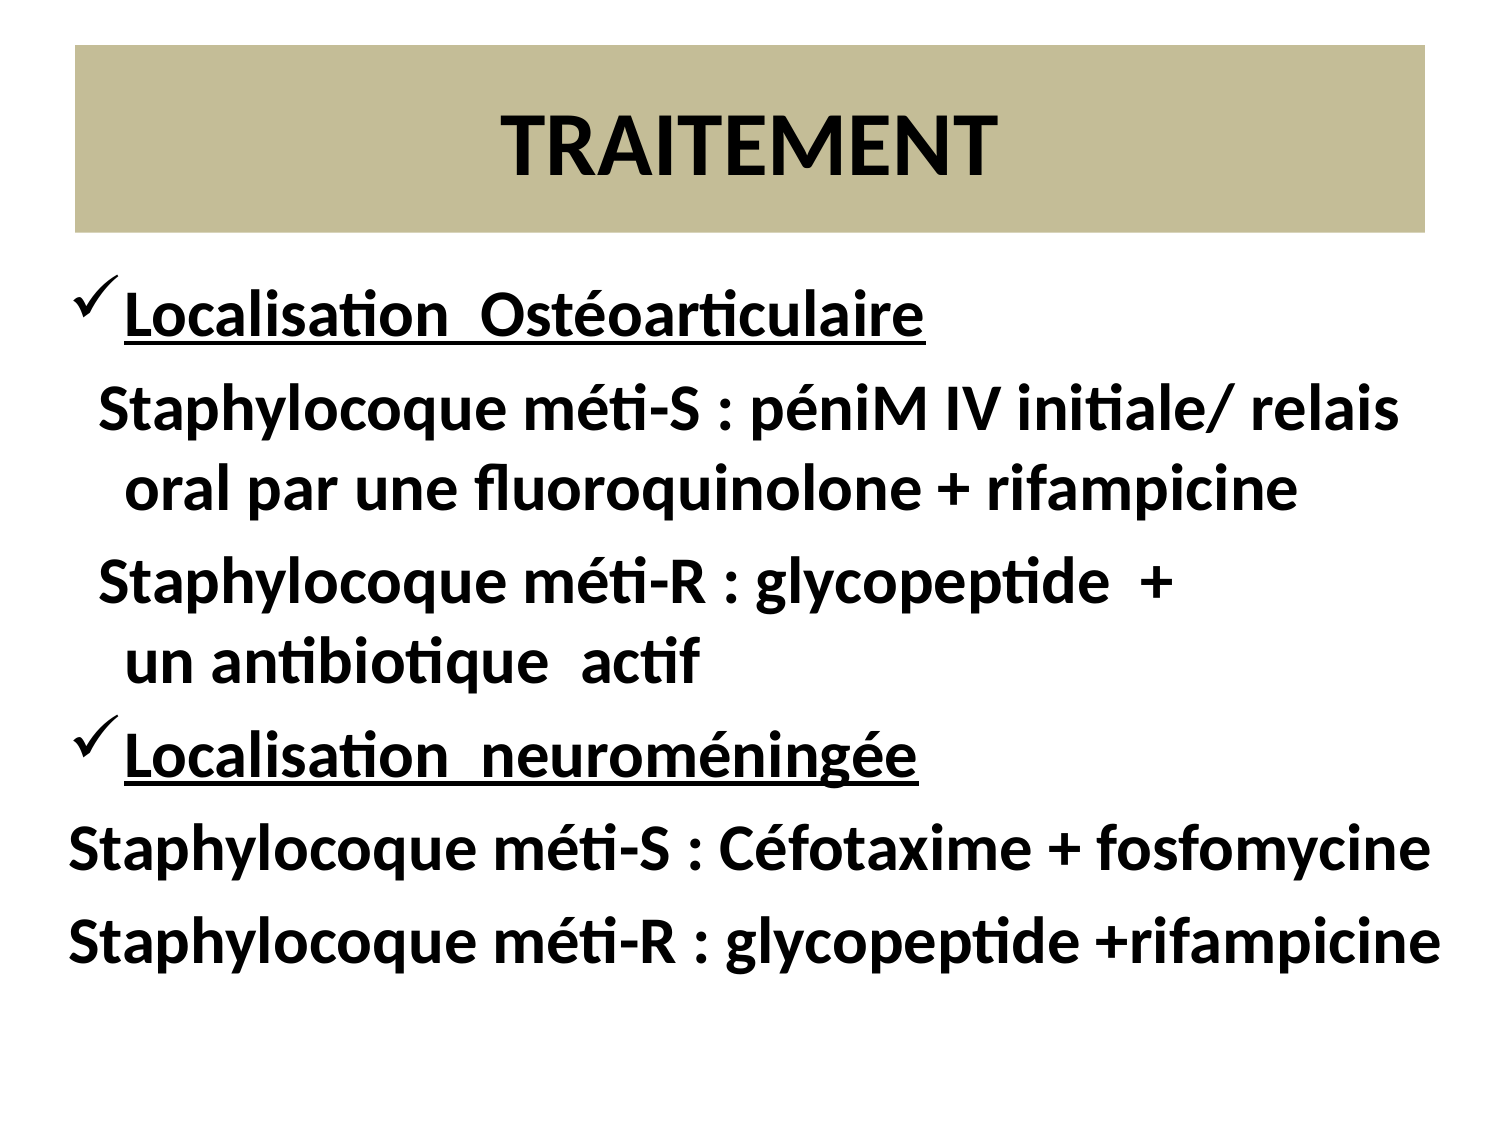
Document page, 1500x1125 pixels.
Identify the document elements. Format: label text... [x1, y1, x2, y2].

list Localisation Ostéoarticulaire Staphylocoque méti-S : péniM IV initiale/ relais oral par une fluoroquinolone + rifampicine Staphylocoque méti-R : glycopeptide + un antibiotique actif Localisation neuroméningée Staphylocoque méti-S : Céfotaxime + fosfomycine Staphylocoque méti-R : glycopeptide +rifampicine [53, 262, 1471, 1005]
title TRAITEMENT [75, 45, 1425, 233]
